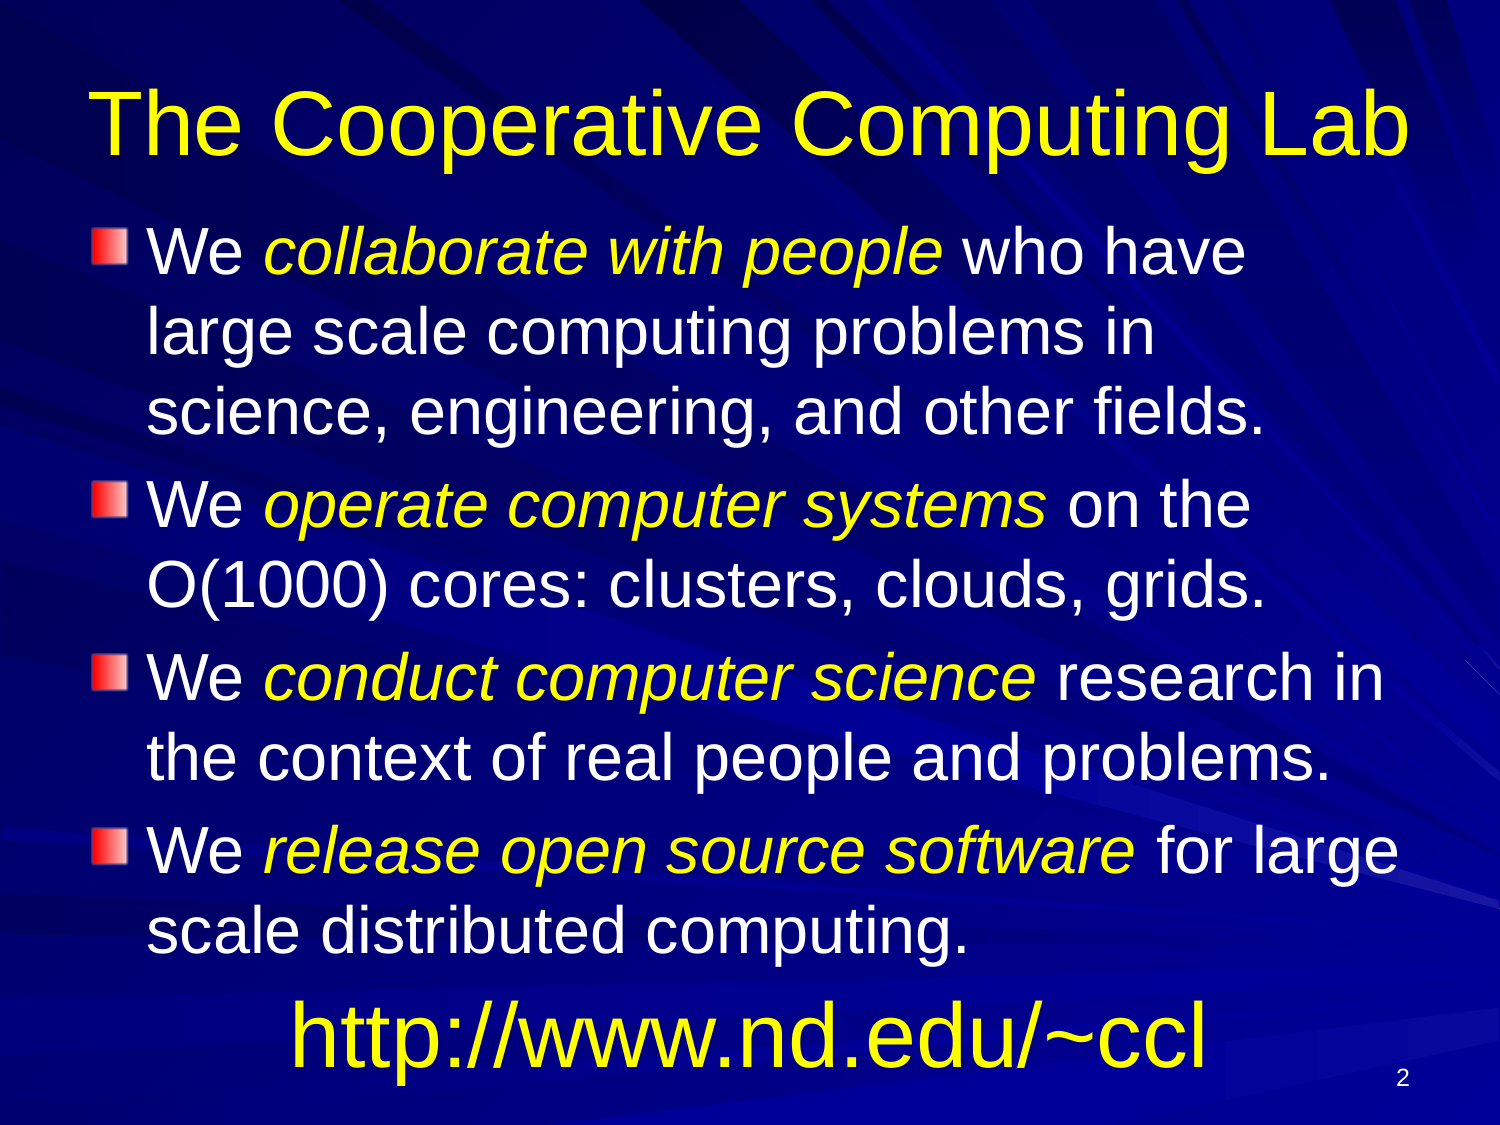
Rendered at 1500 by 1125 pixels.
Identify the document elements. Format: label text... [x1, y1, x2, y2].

picture [90, 652, 132, 695]
picture [90, 226, 132, 269]
picture [90, 479, 132, 522]
picture [90, 826, 132, 869]
title The Cooperative Computing Lab [37, 24, 1463, 213]
text_box http://www.nd.edu/~ccl [37, 937, 1463, 1125]
list We collaborate with people who have large scale computing problems in science, engineering, and other fields. We operate computer systems on the O(1000) cores: clusters, clouds, grids. We conduct computer science research in the context of real people and problems. We release open source software for large scale distributed computing. [74, 199, 1426, 937]
